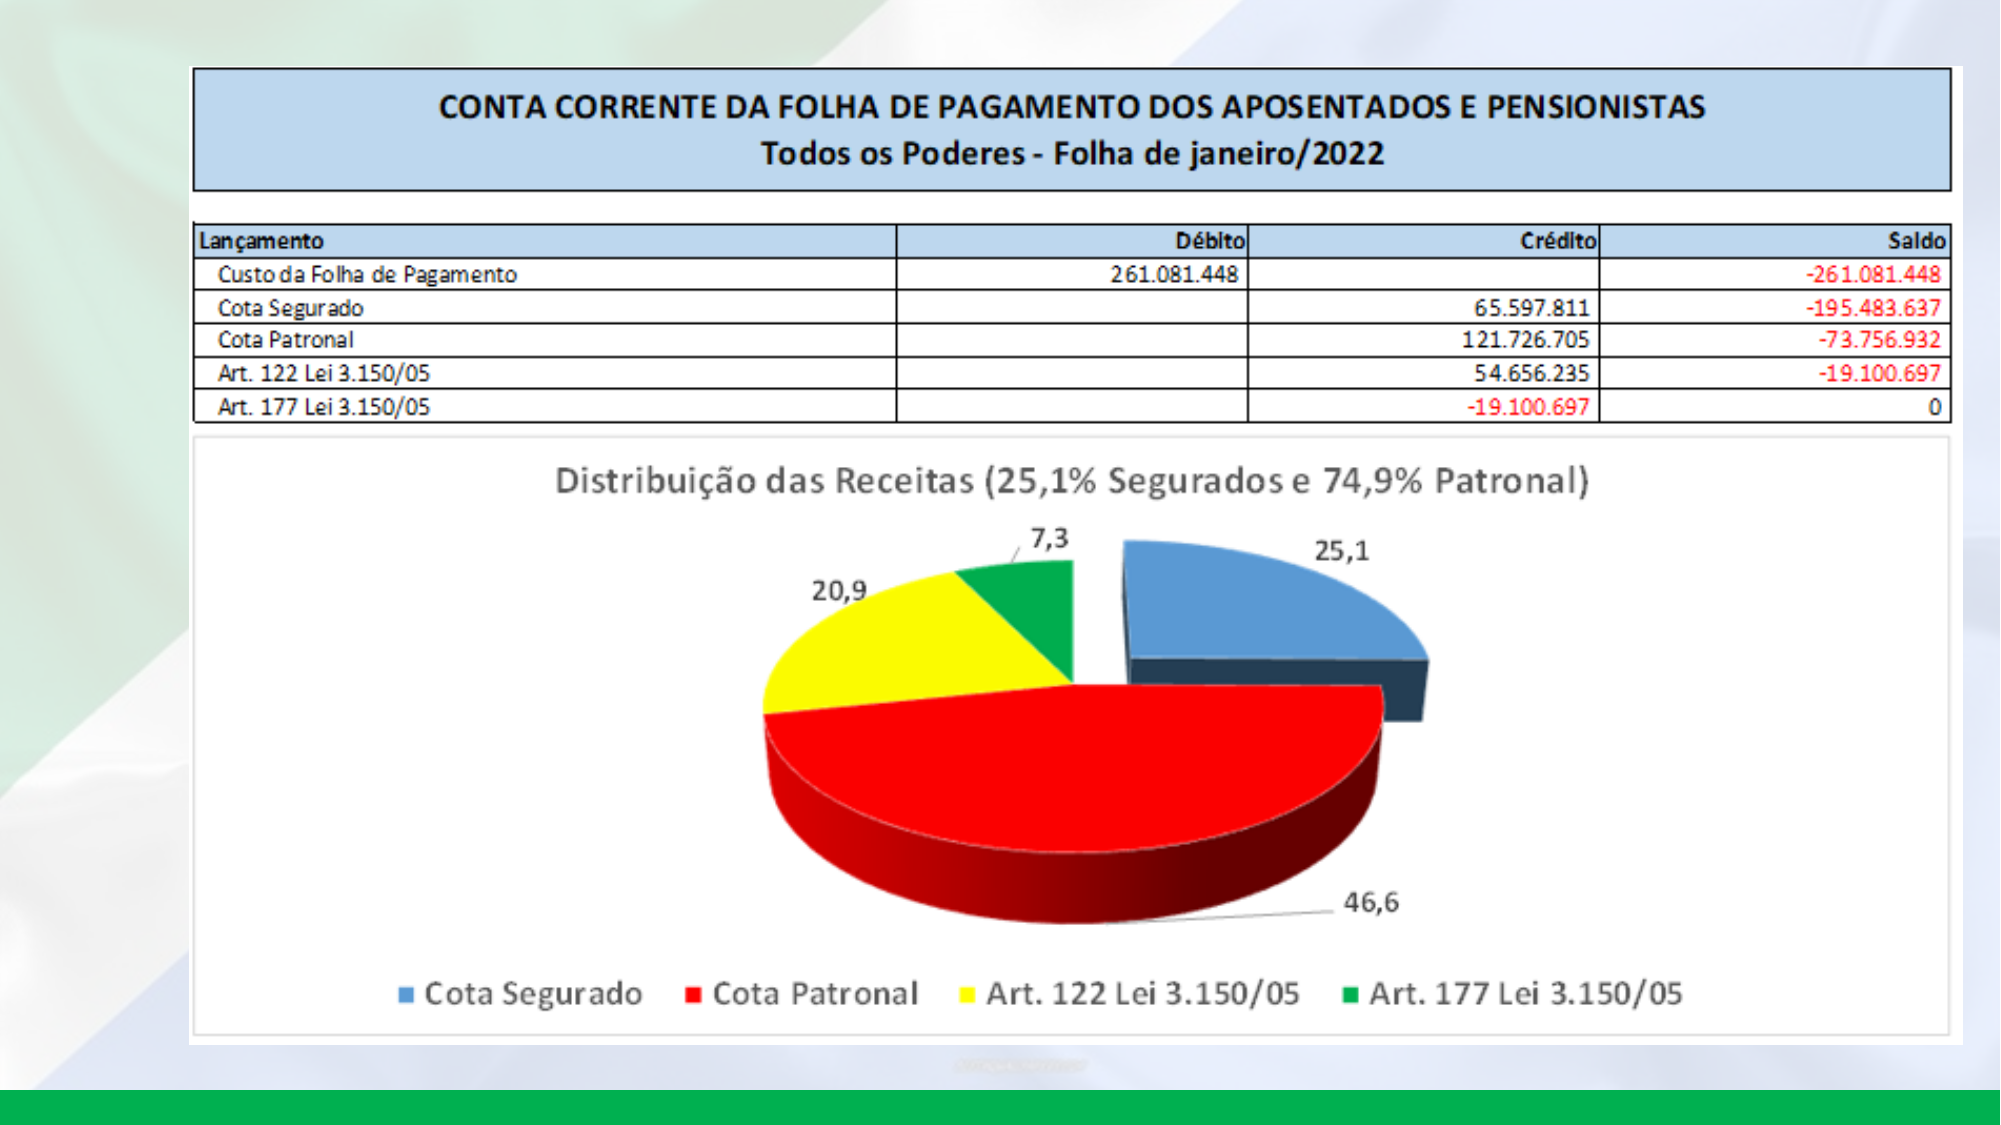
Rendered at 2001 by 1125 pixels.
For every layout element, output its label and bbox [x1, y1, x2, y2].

picture [189, 66, 1963, 1045]
text_box [0, 1090, 2000, 1125]
